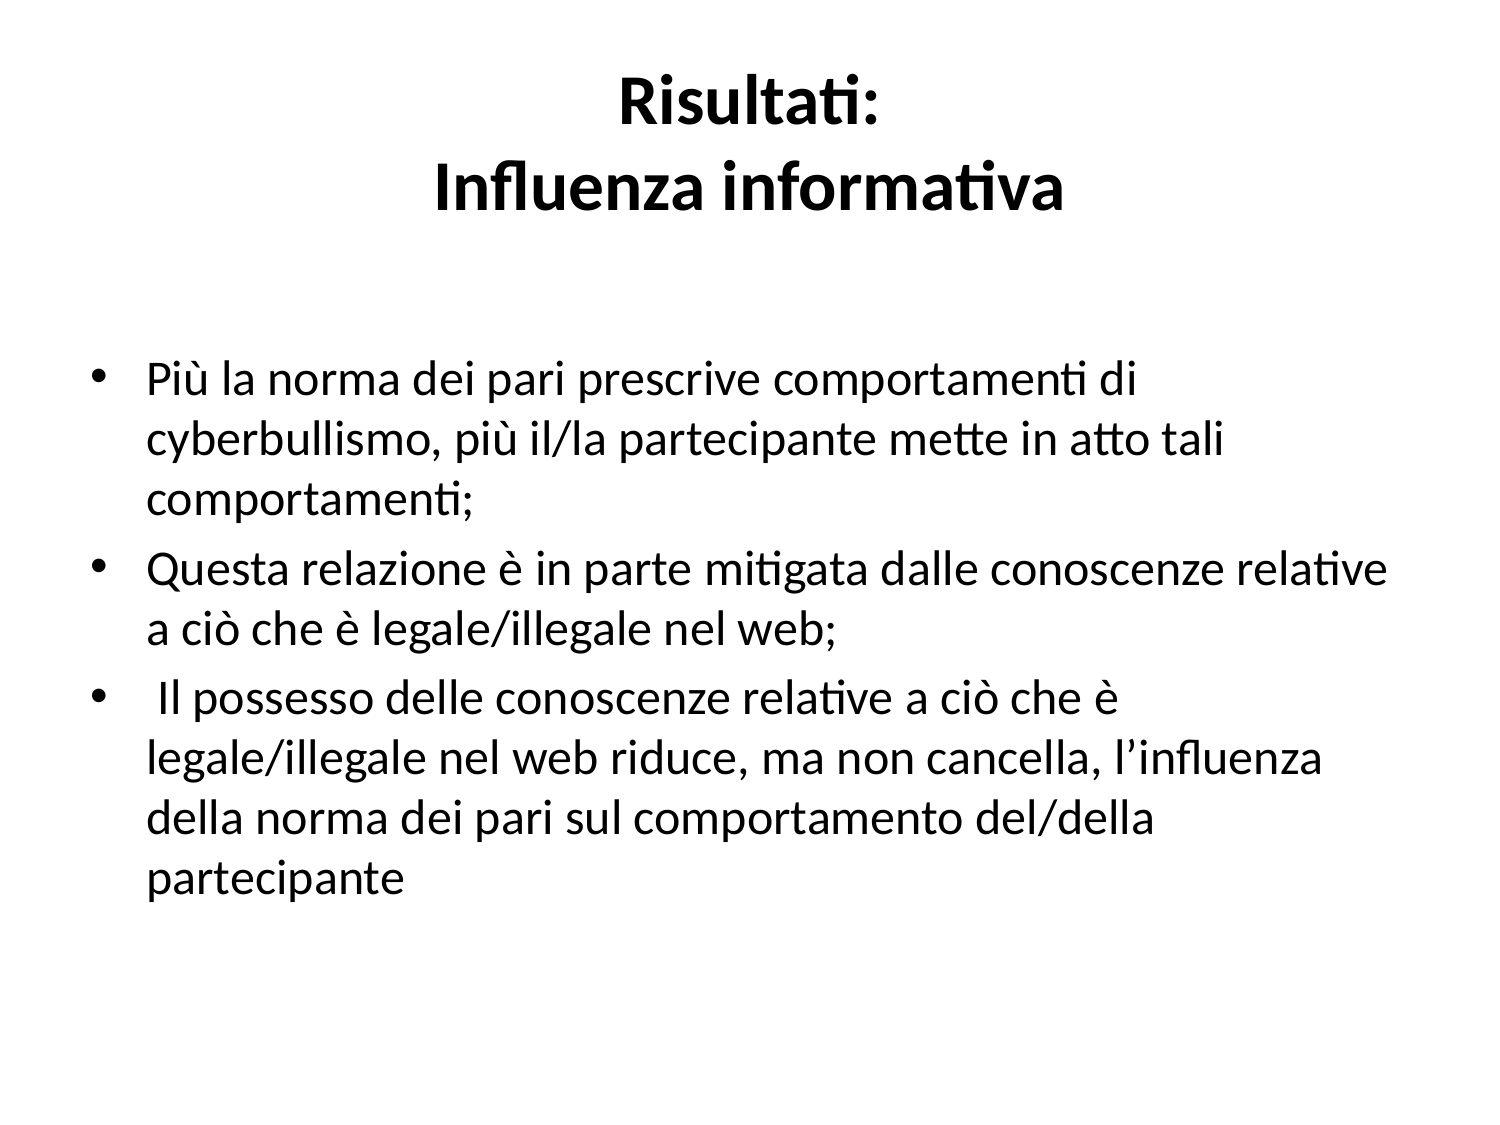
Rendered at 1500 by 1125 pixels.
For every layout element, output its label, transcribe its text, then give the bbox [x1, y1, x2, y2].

title Risultati: Influenza informativa [75, 45, 1425, 233]
list Più la norma dei pari prescrive comportamenti di cyberbullismo, più il/la partecipante mette in atto tali comportamenti; Questa relazione è in parte mitigata dalle conoscenze relative a ciò che è legale/illegale nel web; Il possesso delle conoscenze relative a ciò che è legale/illegale nel web riduce, ma non cancella, l’influenza della norma dei pari sul comportamento del/della partecipante [75, 262, 1425, 1005]
